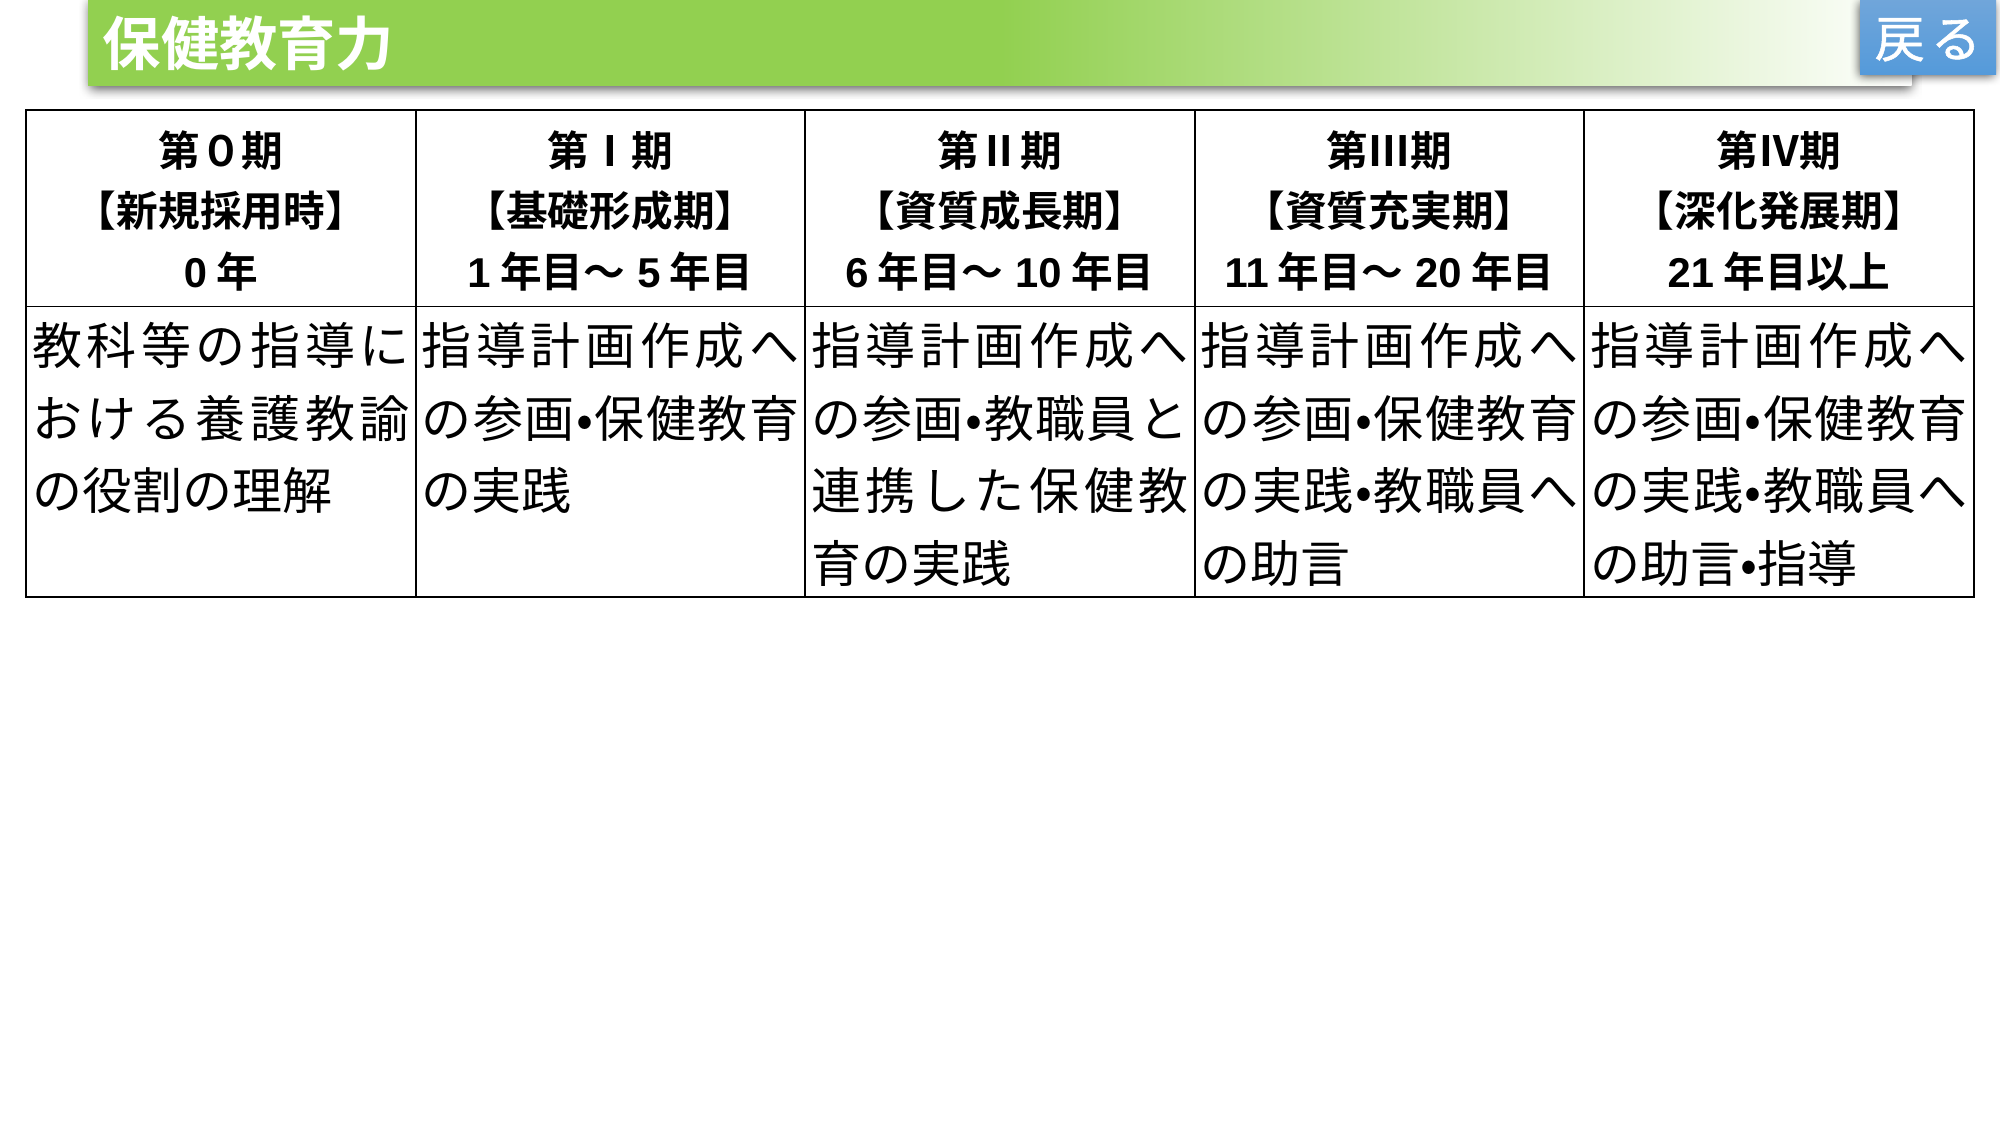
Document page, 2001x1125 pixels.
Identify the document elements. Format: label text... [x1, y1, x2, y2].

table_cell 教科等の指導における養護教諭の役割の理解 [27, 307, 415, 596]
table_header 第Ⅳ期 【深化発展期】 21年目以上 [1585, 111, 1973, 306]
table_header 第Ⅱ期 【資質成長期】 6年目～10年目 [806, 111, 1194, 306]
table_header 第Ⅰ期 【基礎形成期】 1年目～5年目 [417, 111, 804, 306]
table_cell 指導計画作成への参画・教職員と連携した保健教育の実践 [806, 307, 1194, 596]
table_cell 指導計画作成への参画・保健教育の実践・教職員への助言・指導 [1585, 307, 1973, 596]
table_header 第０期 【新規採用時】 0年 [27, 111, 415, 306]
table_cell 指導計画作成への参画・保健教育の実践 [417, 307, 804, 596]
table_header 第Ⅲ期 【資質充実期】 11年目～20年目 [1196, 111, 1583, 306]
table_cell 指導計画作成への参画・保健教育の実践・教職員への助言 [1196, 307, 1583, 596]
text_box 保健教育力 [88, 0, 1864, 86]
text_box 戻る [1860, 0, 1997, 75]
